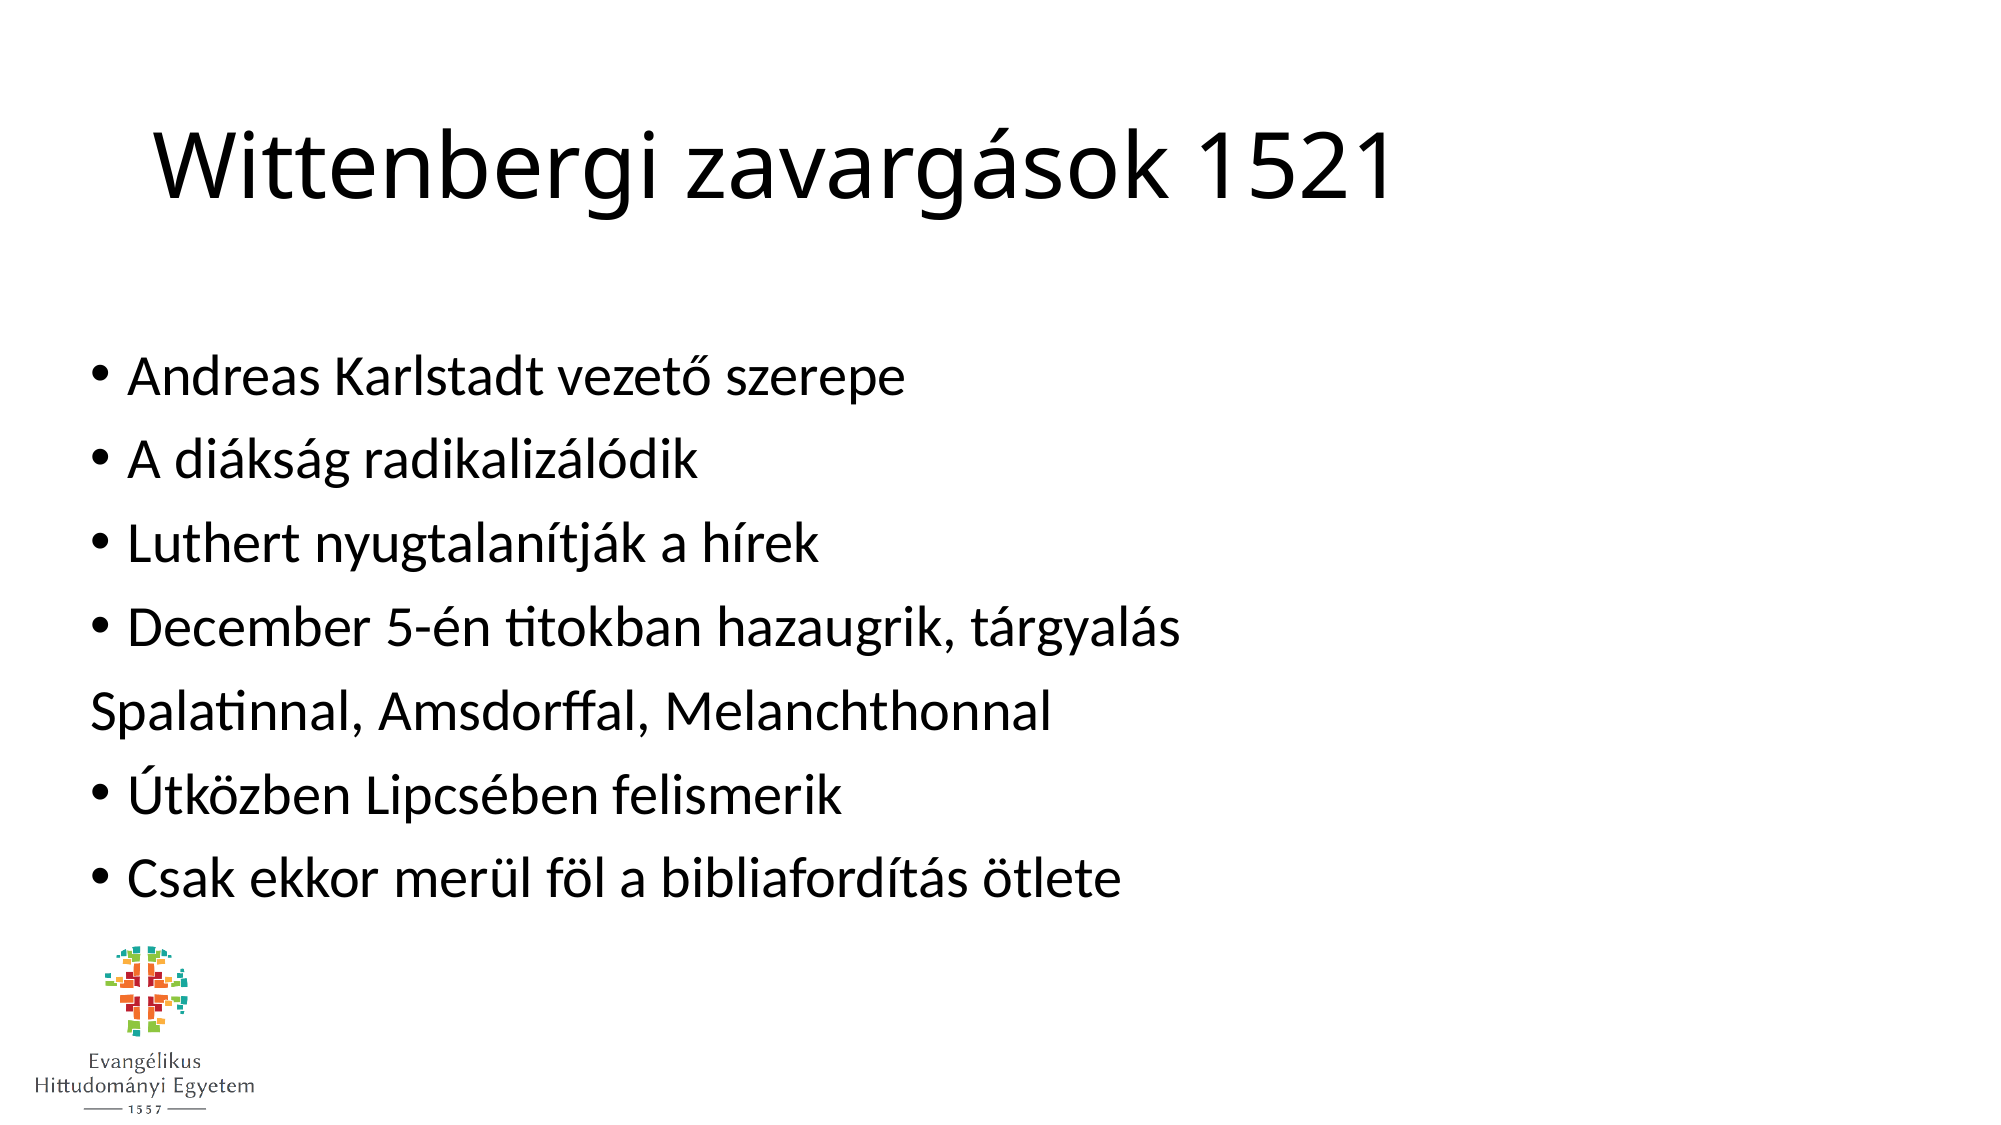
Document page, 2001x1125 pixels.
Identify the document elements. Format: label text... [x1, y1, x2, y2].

title Wittenbergi zavargások 1521 [137, 59, 1863, 278]
picture [0, 936, 301, 1125]
list Andreas Karlstadt vezető szerepe A diákság radikalizálódik Luthert nyugtalanítják a hírek December 5-én titokban hazaugrik, tárgyalás Spalatinnal, Amsdorffal, Melanchthonnal Útközben Lipcsében felismerik Csak ekkor merül föl a bibliafordítás ötlete [75, 337, 1801, 1052]
